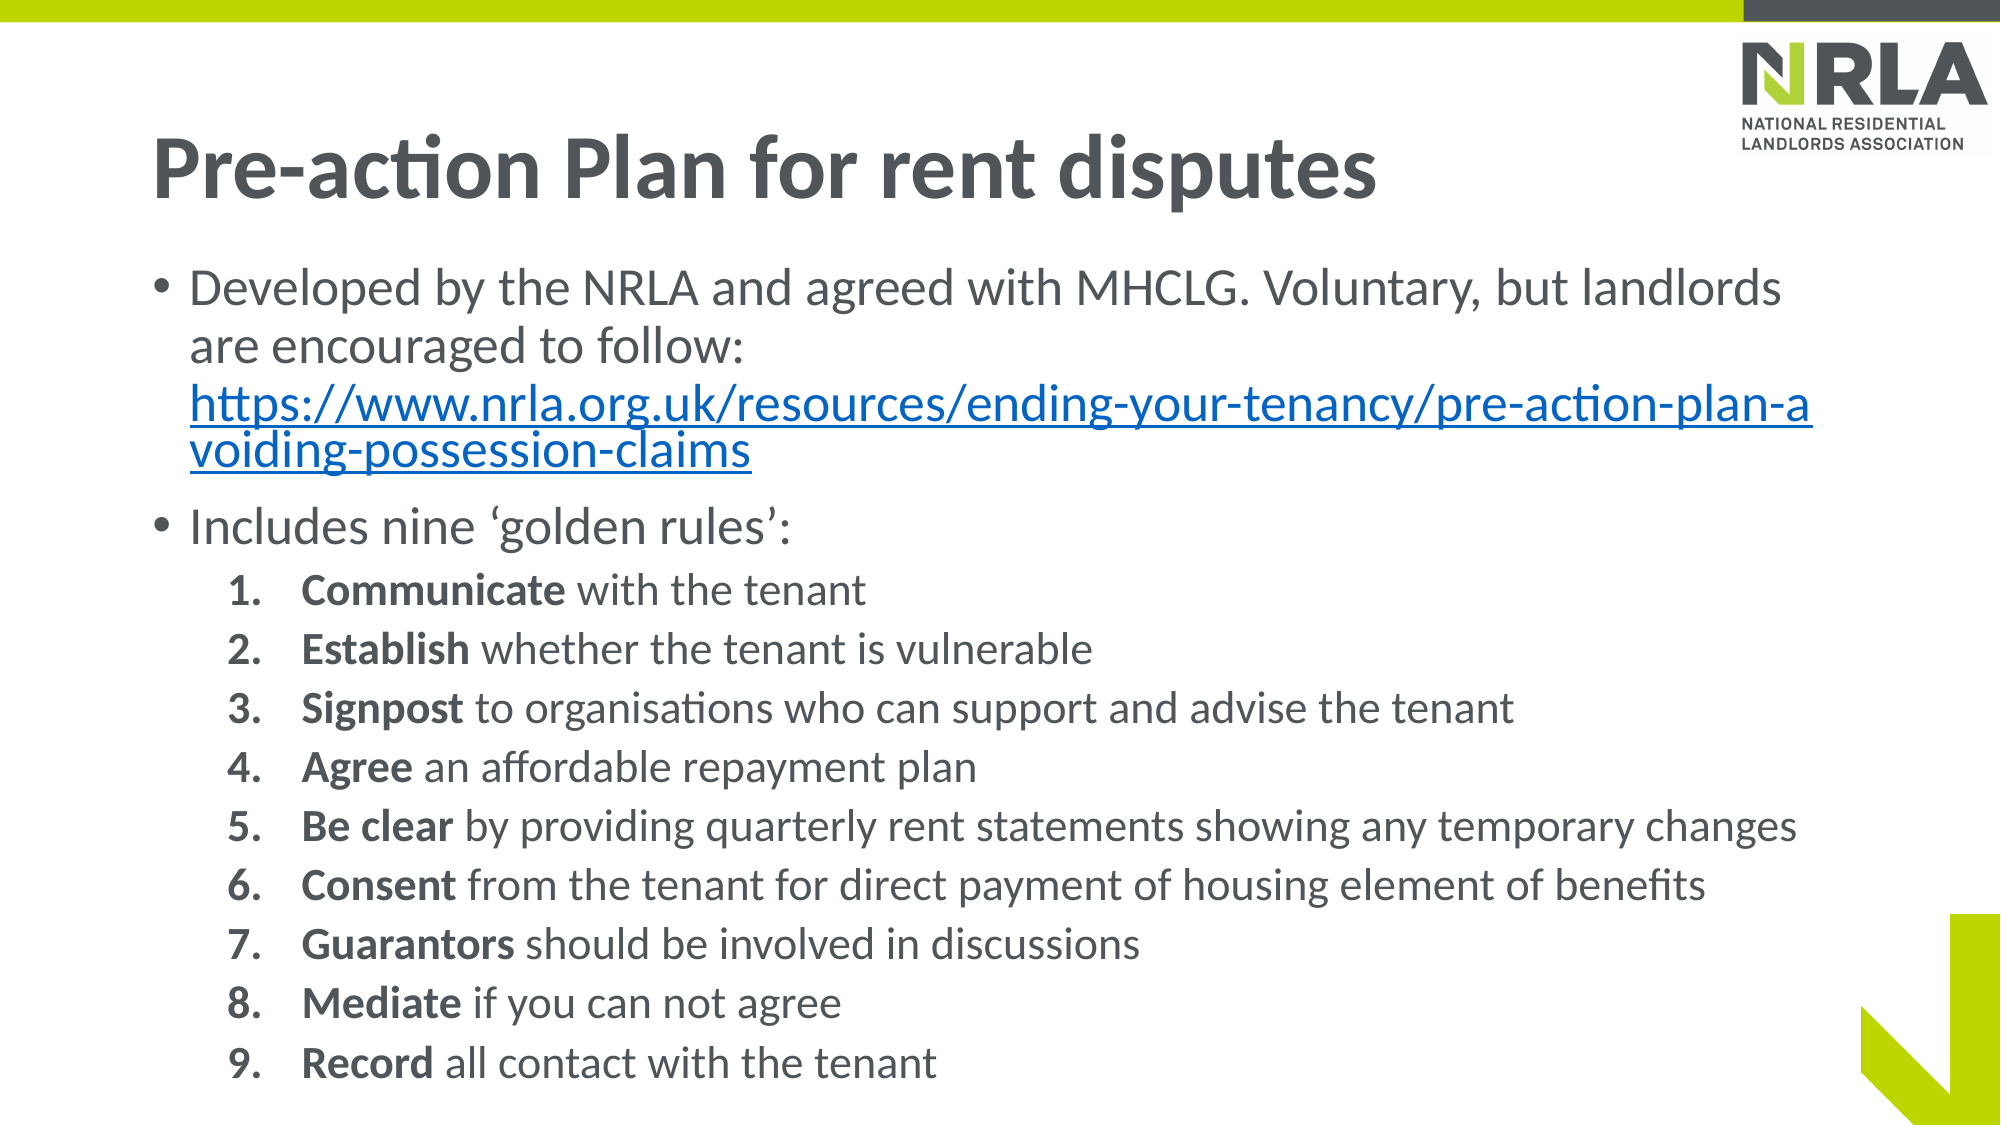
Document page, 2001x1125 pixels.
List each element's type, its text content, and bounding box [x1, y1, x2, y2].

title Pre-action Plan for rent disputes [137, 59, 1715, 251]
picture [1733, 30, 1992, 157]
picture [1743, 868, 2000, 1125]
list Developed by the NRLA and agreed with MHCLG. Voluntary, but landlords are encouraged to follow: https://www.nrla.org.uk/resources/ending-your-tenancy/pre-action-plan-avoiding-possession-claims Includes nine ‘golden rules’: Communicate with the tenant Establish whether the tenant is vulnerable Signpost to organisations who can support and advise the tenant Agree an affordable repayment plan Be clear by providing quarterly rent statements showing any temporary changes Consent from the tenant for direct payment of housing element of benefits Guarantors should be involved in discussions Mediate if you can not agree Record all contact with the tenant [137, 251, 1827, 1087]
